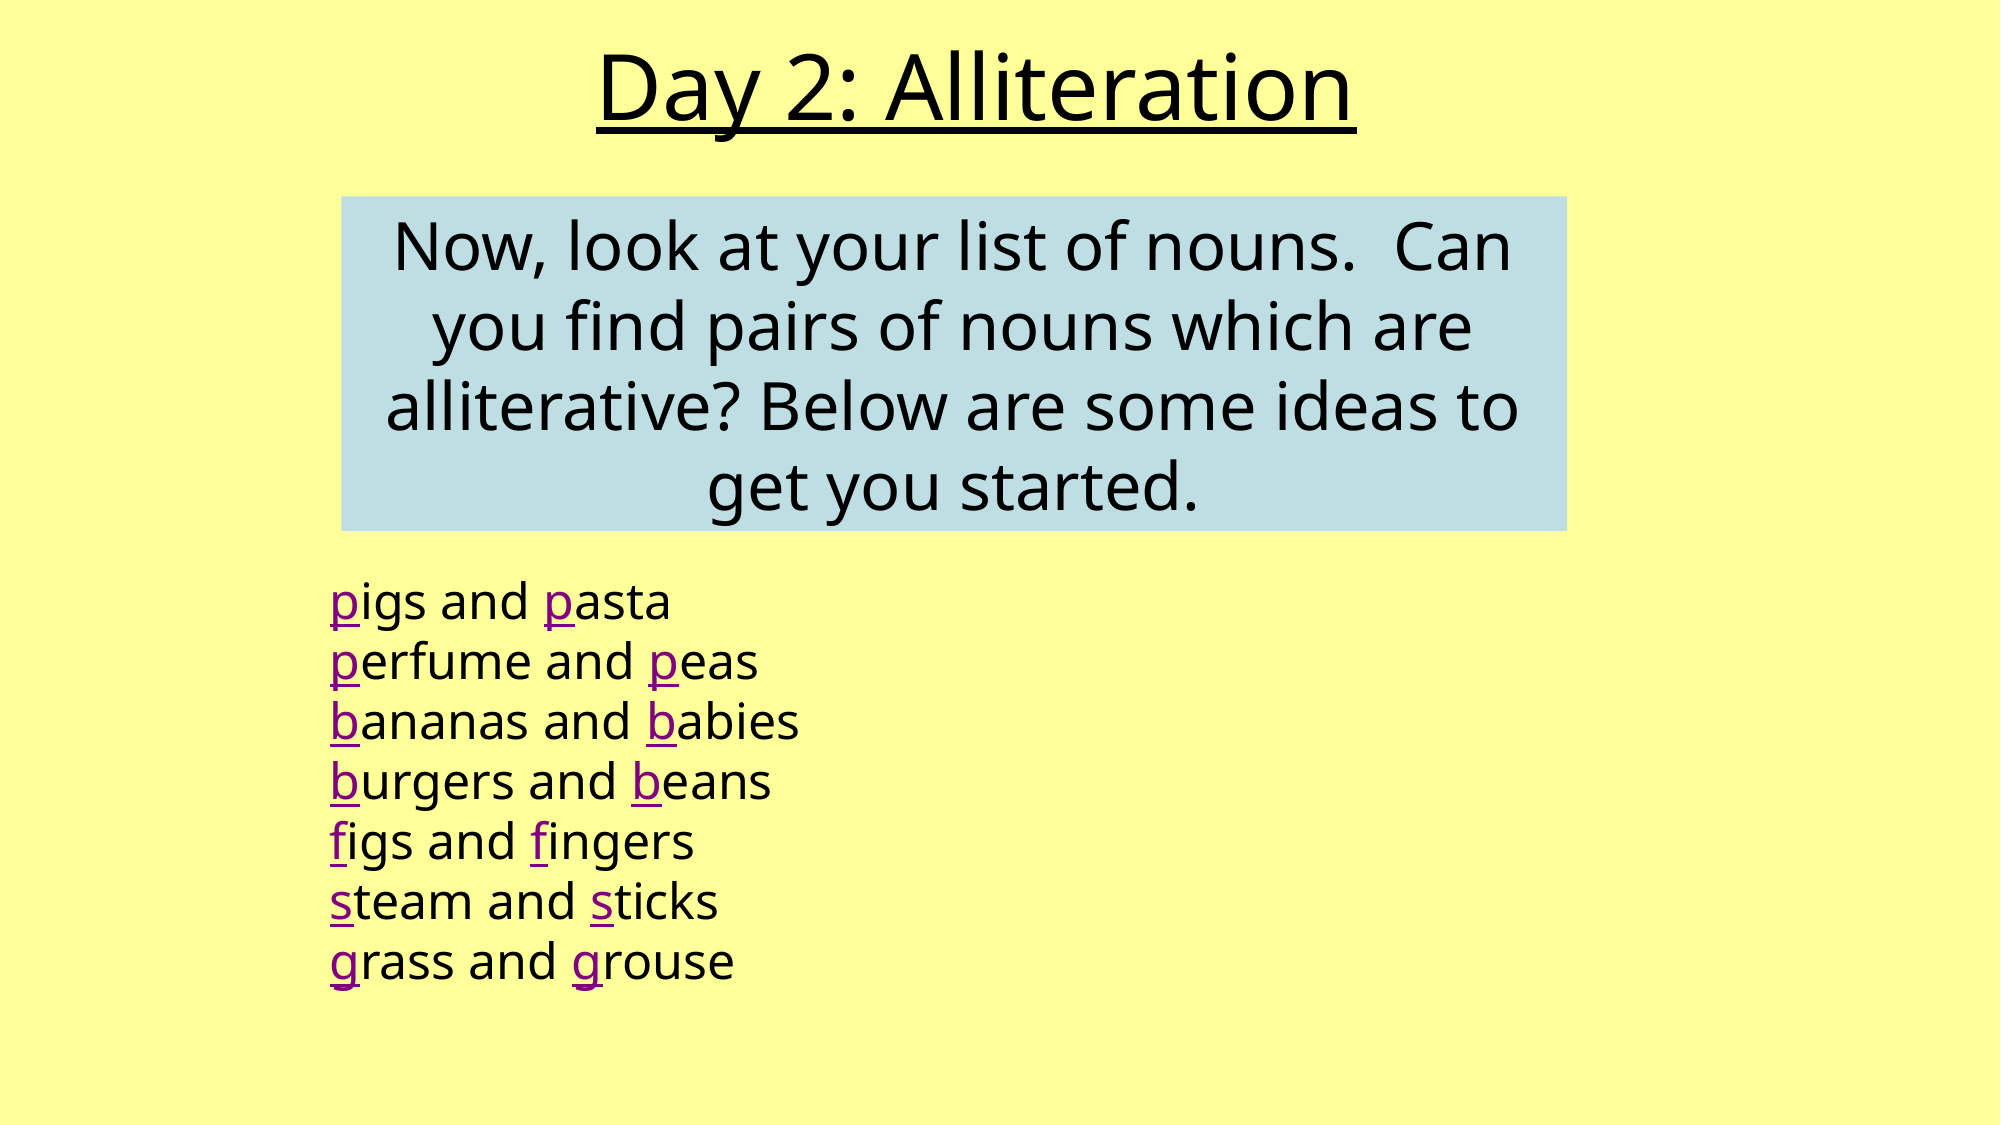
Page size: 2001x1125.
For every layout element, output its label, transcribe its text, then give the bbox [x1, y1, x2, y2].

text_box Now, look at your list of nouns. Can you find pairs of nouns which are alliterative? Below are some ideas to get you started. [341, 196, 1567, 531]
title Day 2: Alliteration [338, 0, 1614, 178]
text_box pigs and pasta perfume and peas bananas and babies burgers and beans figs and fingers steam and sticks grass and grouse [314, 562, 1532, 1058]
